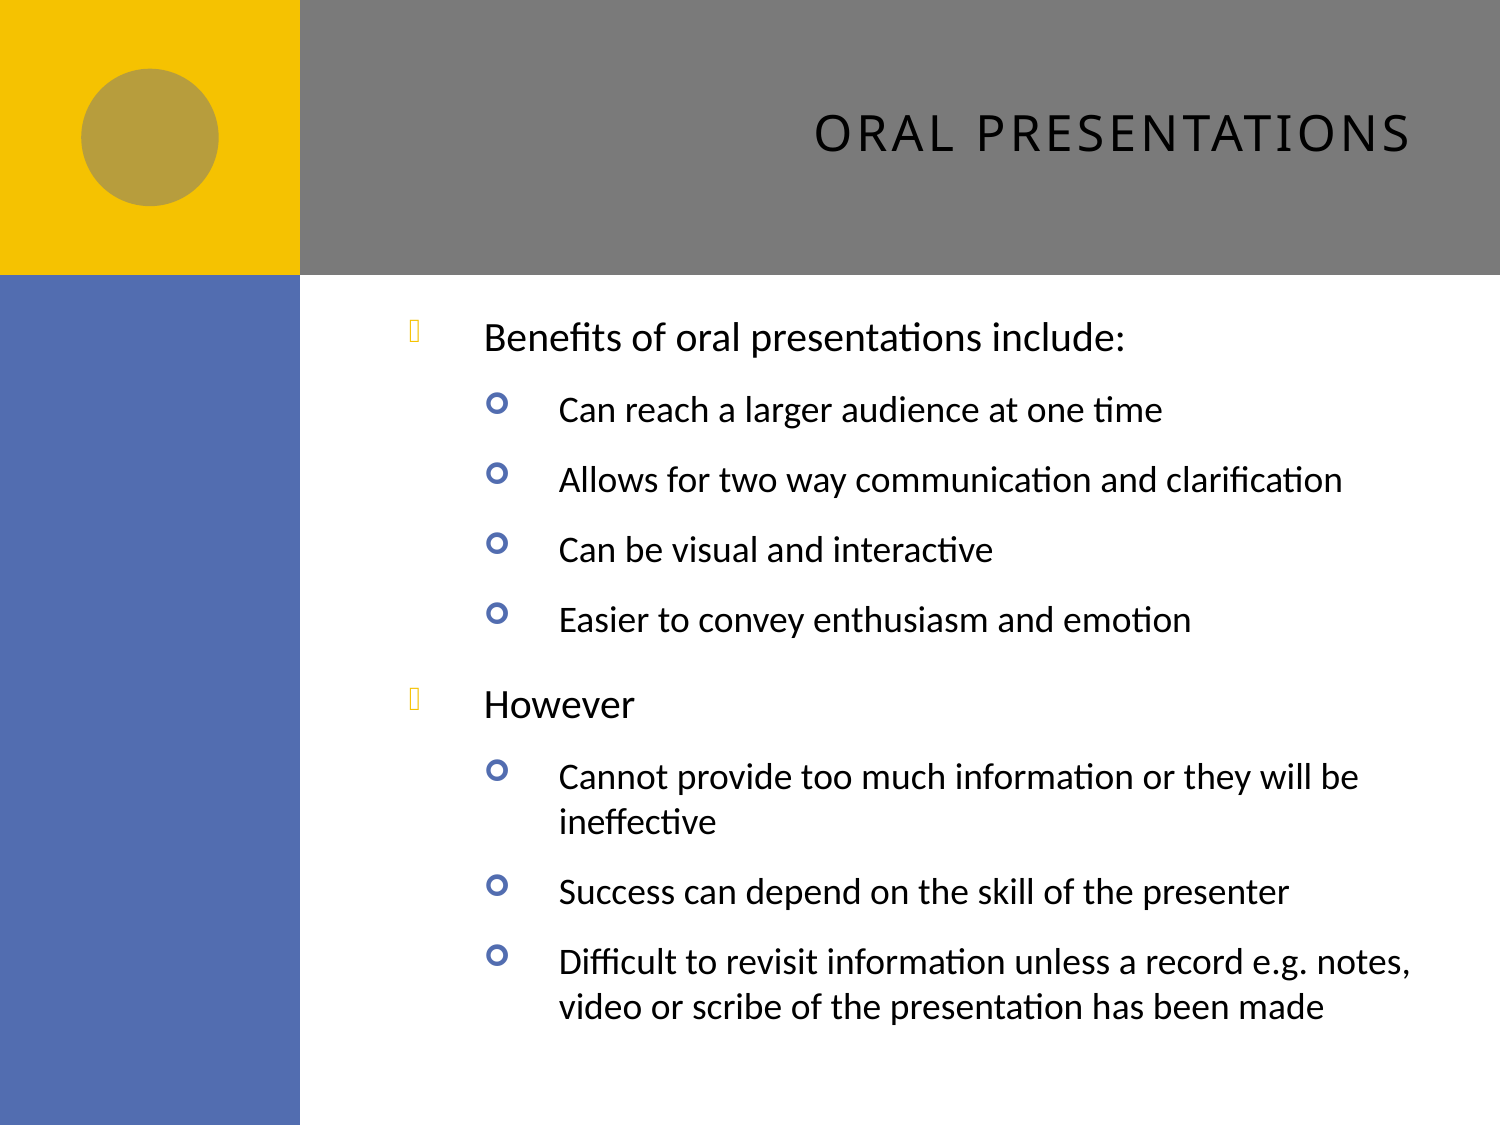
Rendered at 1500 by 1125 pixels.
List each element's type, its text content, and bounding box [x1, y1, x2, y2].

title oral presentations [399, 37, 1425, 225]
list Benefits of oral presentations include: Can reach a larger audience at one time Allows for two way communication and clarification Can be visual and interactive Easier to convey enthusiasm and emotion However Cannot provide too much information or they will be ineffective Success can depend on the skill of the presenter Difficult to revisit information unless a record e.g. notes, video or scribe of the presentation has been made [318, 302, 1500, 1125]
